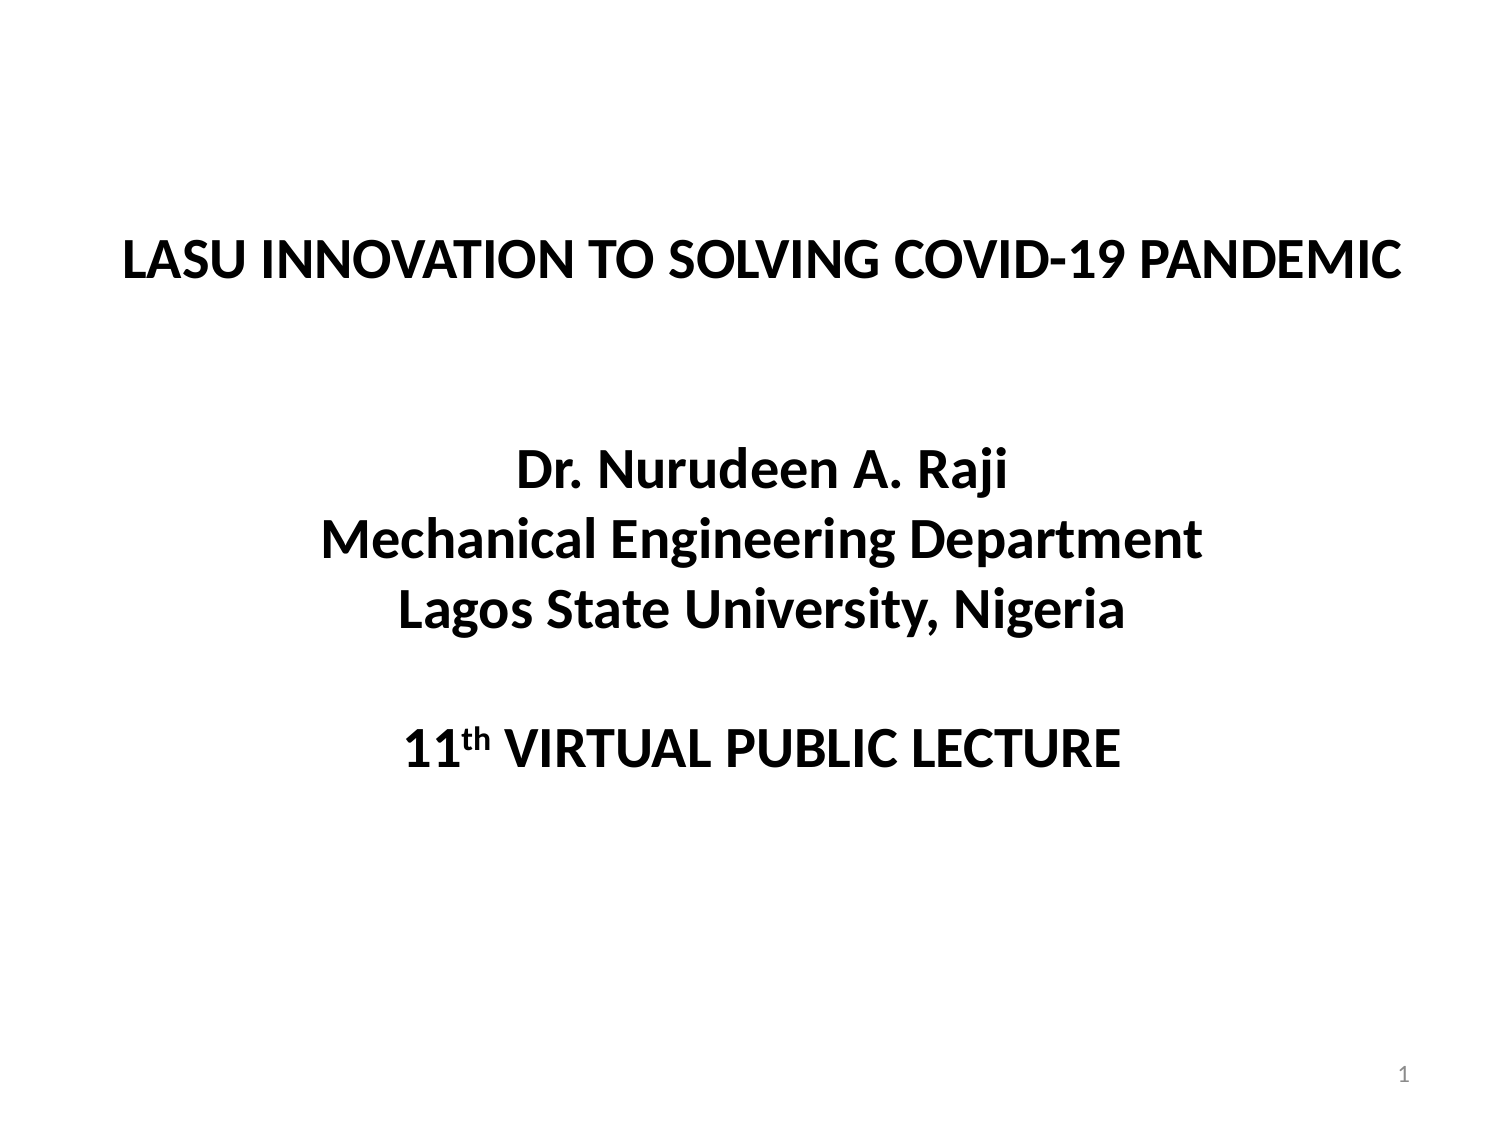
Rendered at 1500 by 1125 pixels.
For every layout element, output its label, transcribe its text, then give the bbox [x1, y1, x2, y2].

text_box LASU INNOVATION TO SOLVING COVID-19 PANDEMIC Dr. Nurudeen A. Raji Mechanical Engineering Department Lagos State University, Nigeria 11th VIRTUAL PUBLIC LECTURE [99, 212, 1425, 787]
slide_number 1 [1074, 1042, 1425, 1103]
